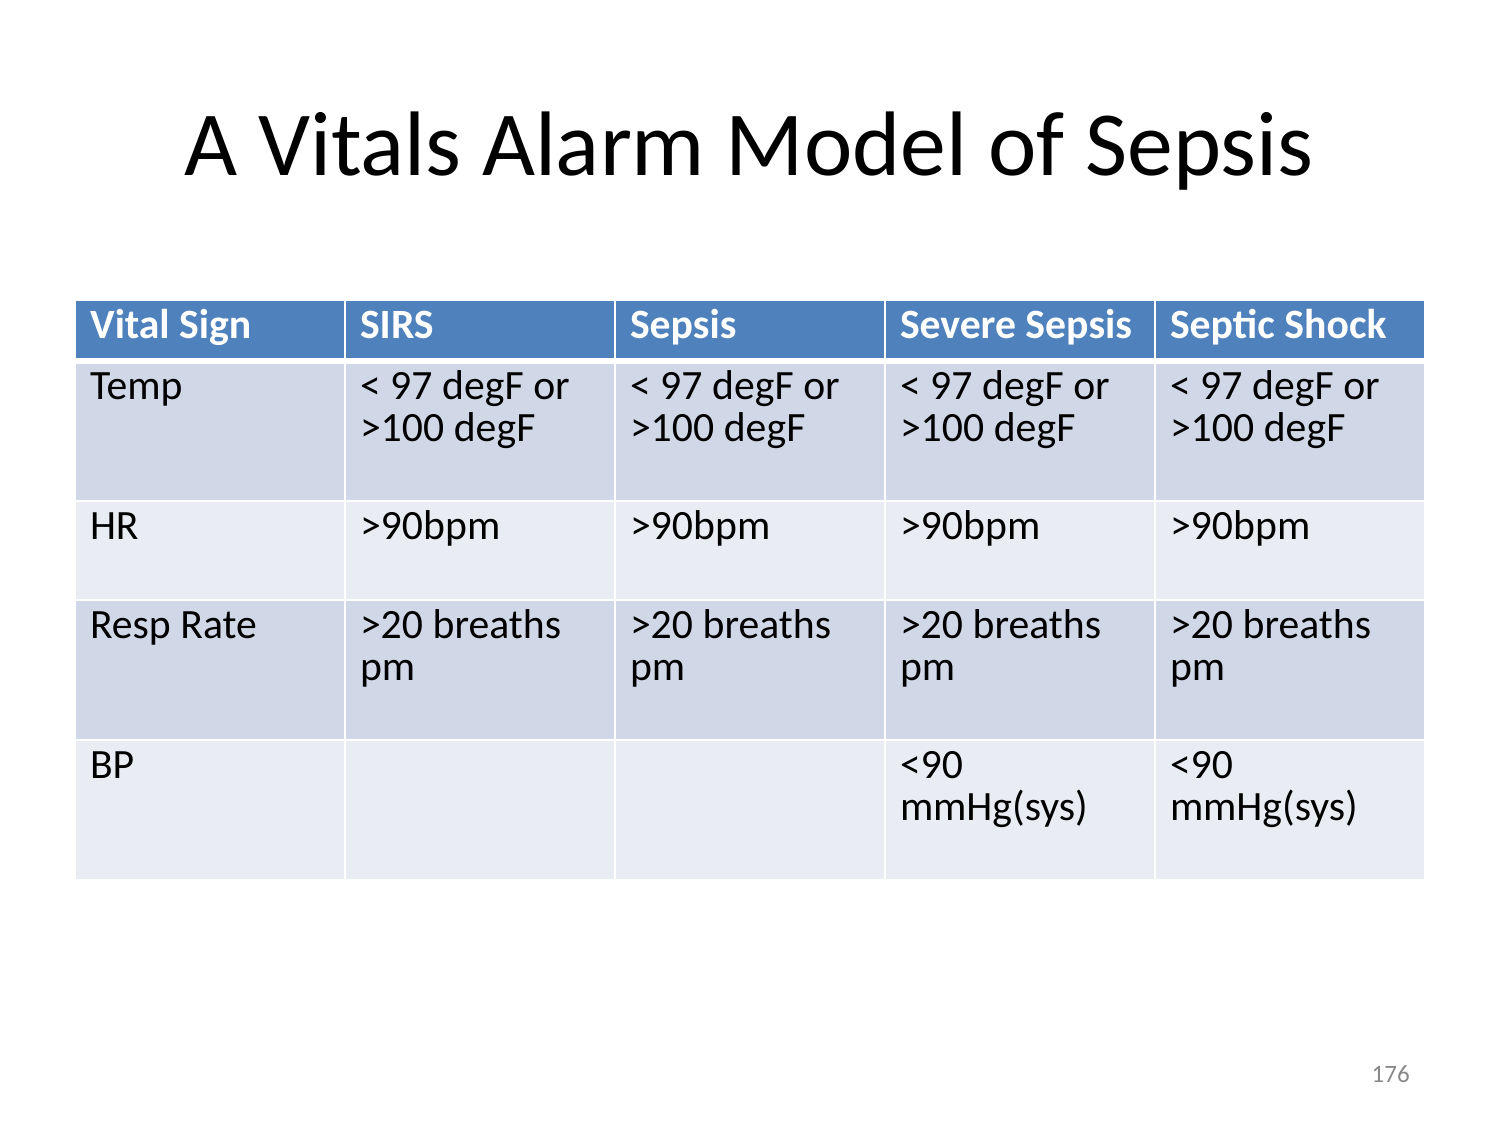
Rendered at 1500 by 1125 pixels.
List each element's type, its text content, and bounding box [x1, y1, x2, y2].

table_cell <90 mmHg(sys) [1156, 741, 1424, 879]
table_cell < 97 degF or >100 degF [616, 364, 884, 500]
table_cell < 97 degF or >100 degF [346, 364, 614, 500]
table_cell BP [76, 741, 344, 879]
table_cell >20 breaths pm [886, 601, 1154, 739]
table_header Vital Sign [76, 301, 344, 358]
table_cell >90bpm [346, 502, 614, 599]
table_cell >20 breaths pm [1156, 601, 1424, 739]
table_cell < 97 degF or >100 degF [1156, 364, 1424, 500]
table_cell [616, 741, 884, 879]
table_cell >20 breaths pm [346, 601, 614, 739]
table_cell >90bpm [886, 502, 1154, 599]
table_cell >20 breaths pm [616, 601, 884, 739]
slide_number 176 [1074, 1042, 1425, 1103]
table_cell HR [76, 502, 344, 599]
table_header Septic Shock [1156, 301, 1424, 358]
table_header Severe Sepsis [886, 301, 1154, 358]
table_cell >90bpm [1156, 502, 1424, 599]
table_cell < 97 degF or >100 degF [886, 364, 1154, 500]
title A Vitals Alarm Model of Sepsis [75, 45, 1425, 233]
table_cell >90bpm [616, 502, 884, 599]
table_header Sepsis [616, 301, 884, 358]
table_cell [346, 741, 614, 879]
table_cell Resp Rate [76, 601, 344, 739]
table_cell <90 mmHg(sys) [886, 741, 1154, 879]
table_cell Temp [76, 364, 344, 500]
table_header SIRS [346, 301, 614, 358]
